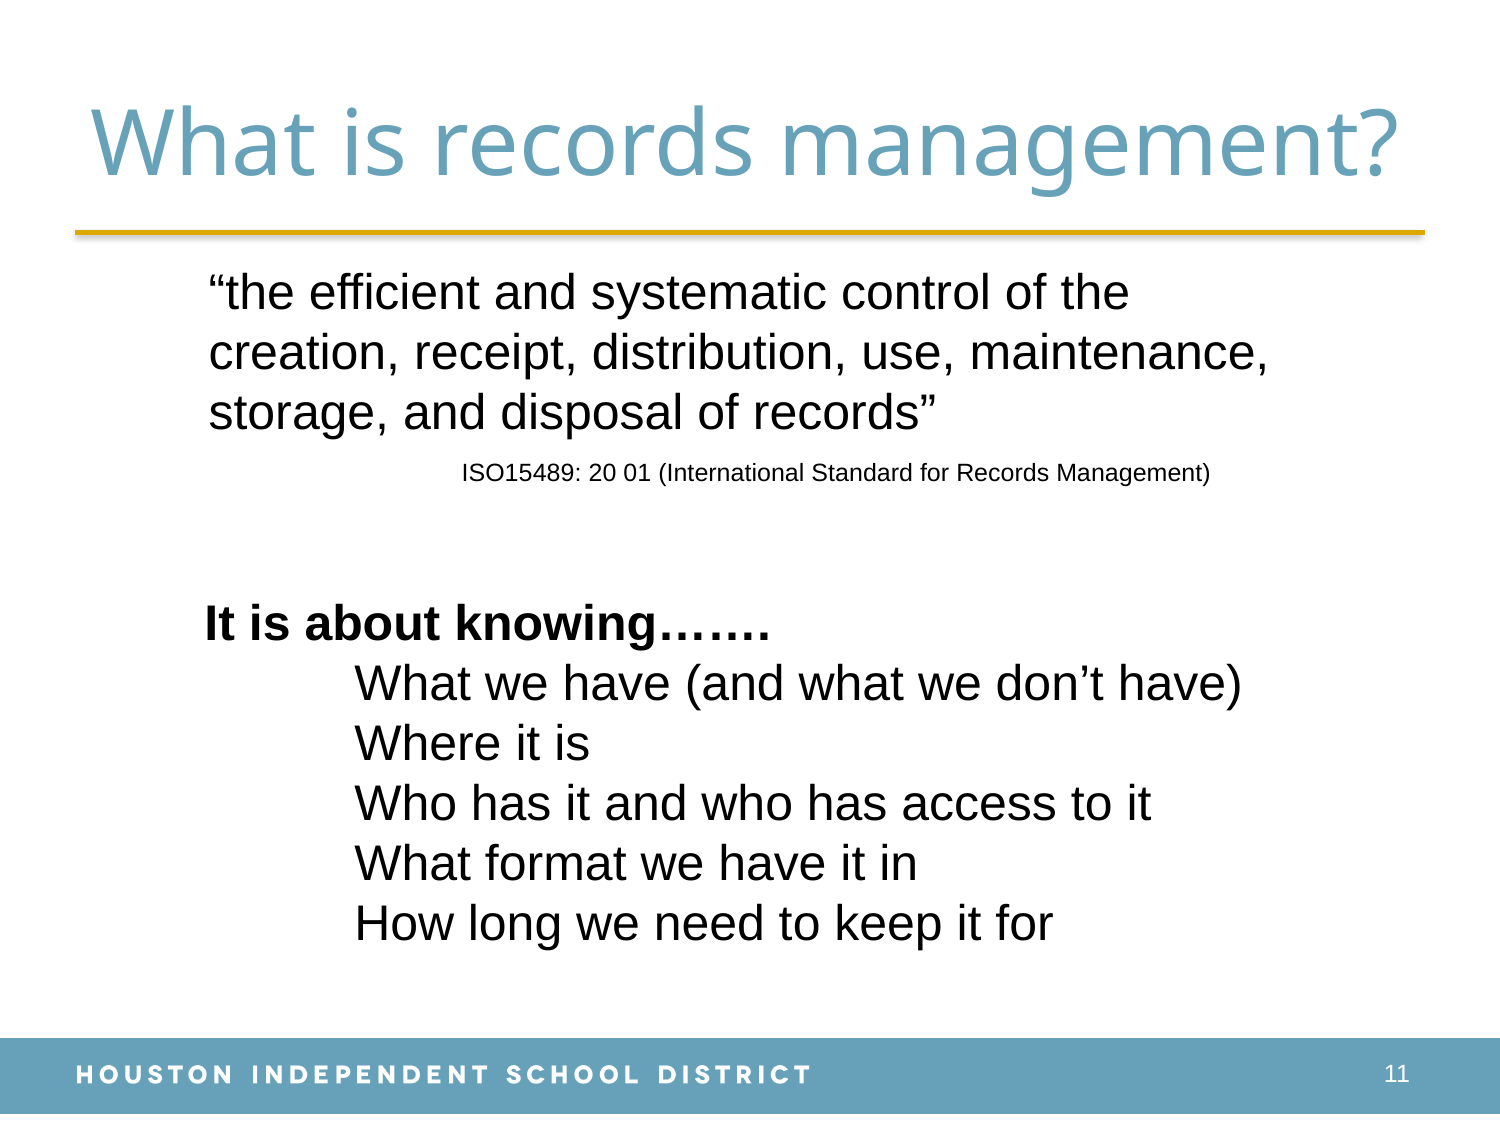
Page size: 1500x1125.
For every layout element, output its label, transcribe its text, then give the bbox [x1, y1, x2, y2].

text_box It is about knowing……. What we have (and what we don’t have) Where it is Who has it and who has access to it What format we have it in How long we need to keep it for [189, 583, 1259, 958]
picture [0, 1038, 1500, 1114]
title What is records management? [75, 45, 1425, 233]
slide_number 11 [1074, 1042, 1425, 1103]
text_box “the efficient and systematic control of the creation, receipt, distribution, use, maintenance, storage, and disposal of records” ISO15489: 20 01 (International Standard for Records Management) [193, 252, 1287, 497]
